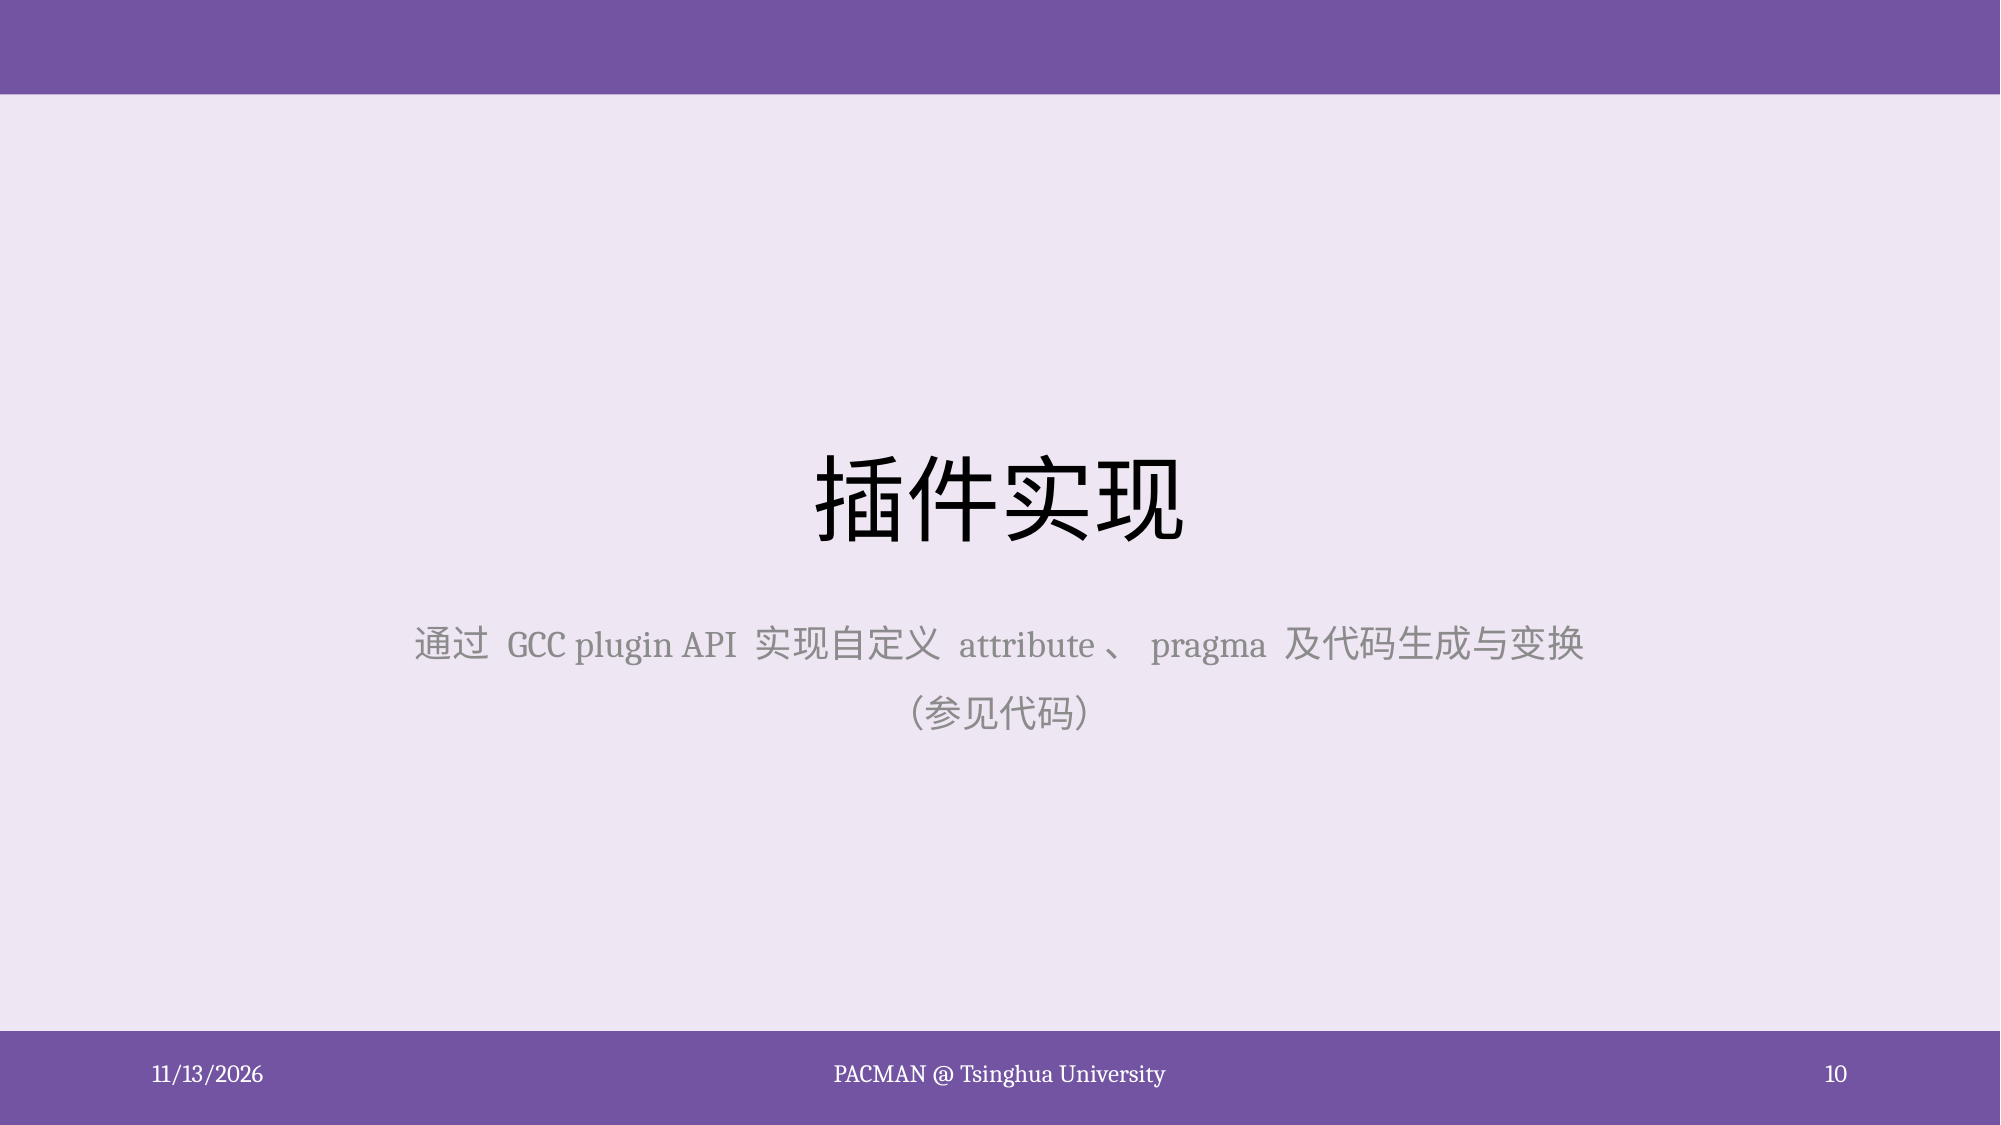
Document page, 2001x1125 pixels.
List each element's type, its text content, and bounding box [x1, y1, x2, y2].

slide_number 10 [1412, 1042, 1863, 1103]
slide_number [137, 1042, 588, 1103]
title 插件实现 [137, 267, 1863, 563]
footer PACMAN @ Tsinghua University [662, 1042, 1338, 1103]
list 通过 GCC plugin API 实现自定义 attribute、pragma 及代码生成与变换 （参见代码） [137, 612, 1863, 859]
